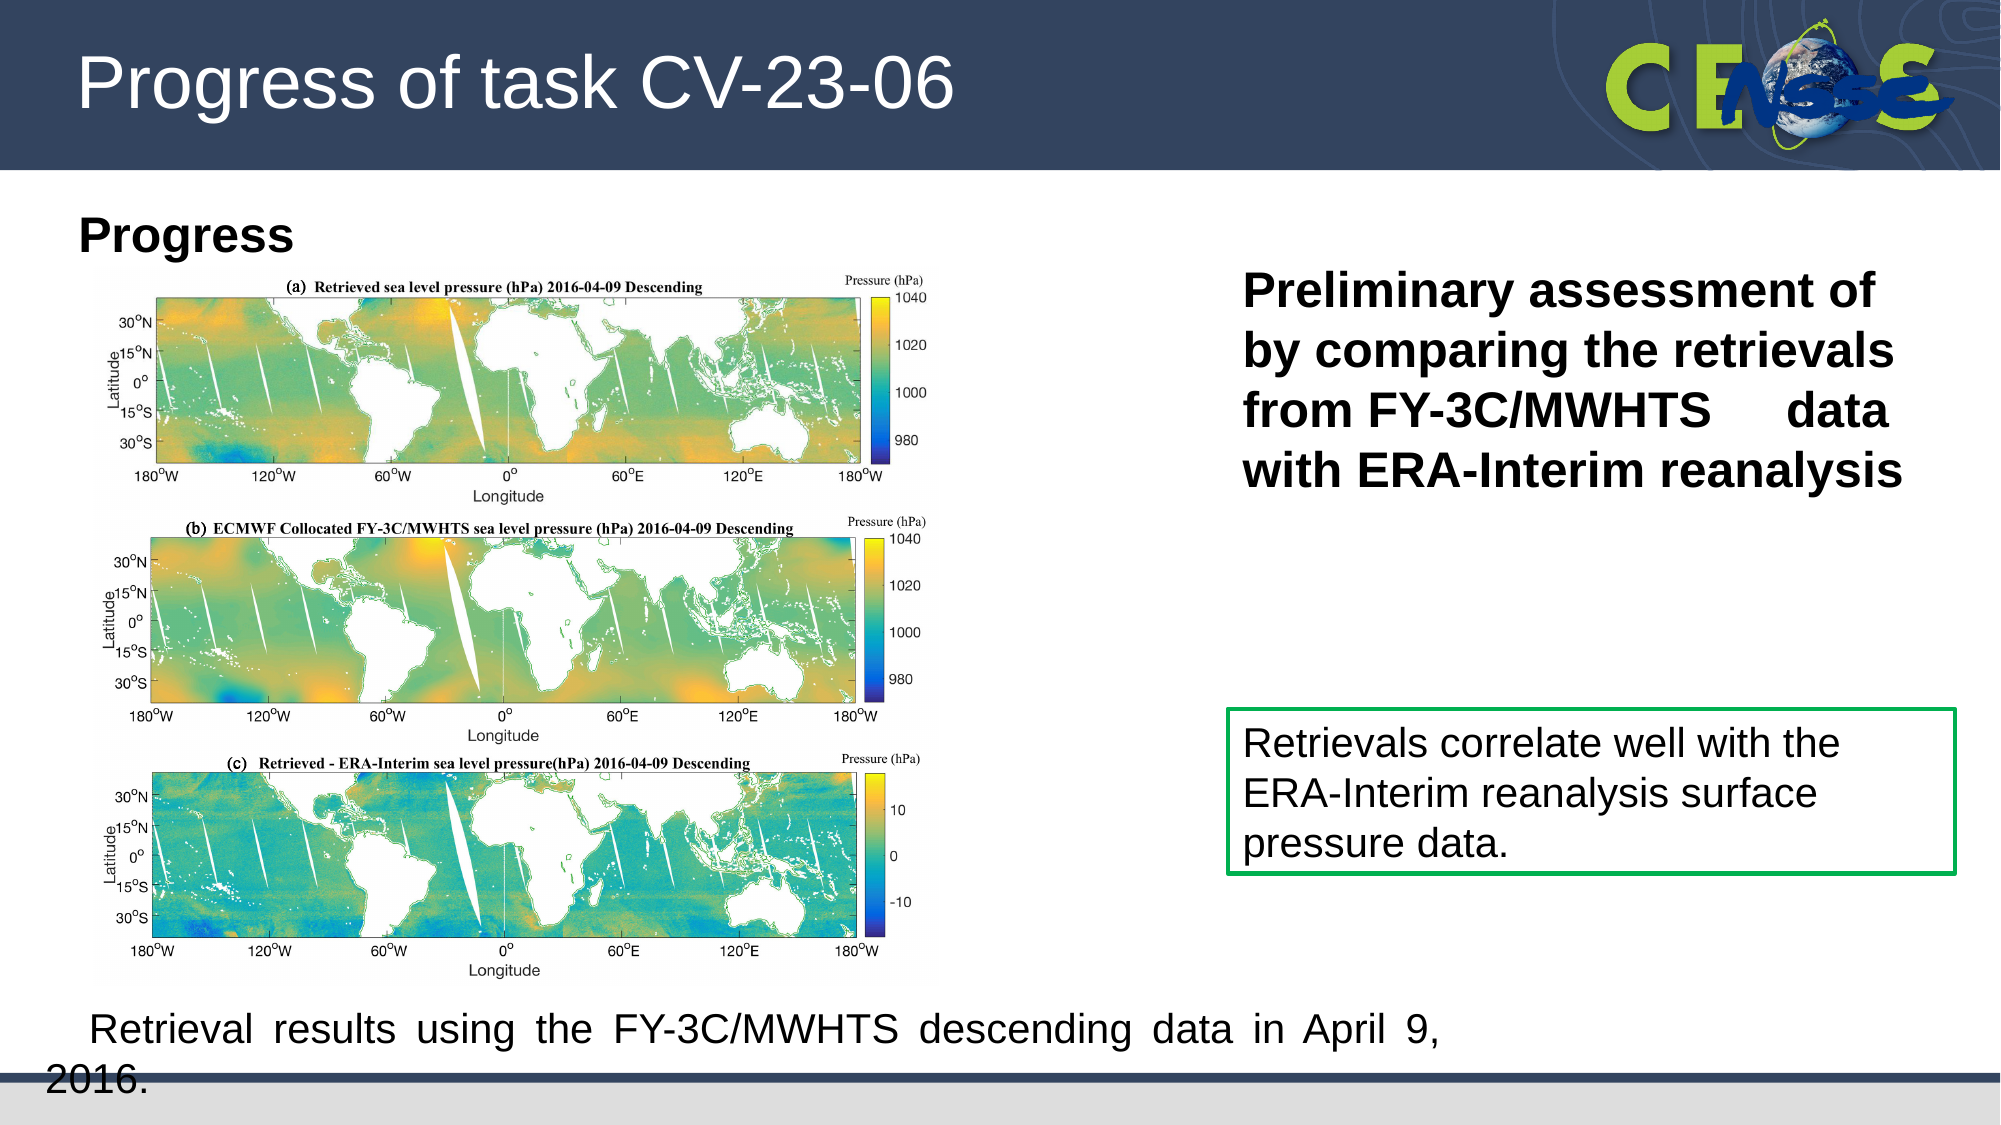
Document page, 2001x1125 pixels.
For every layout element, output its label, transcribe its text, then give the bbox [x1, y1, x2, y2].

picture [1606, 18, 1955, 150]
text_box Progress [63, 195, 310, 271]
title Preliminary assessment of by comparing the retrievals from FY-3C/MWHTS data with ERA-Interim reanalysis [1227, 249, 1955, 486]
text_box Retrievals correlate well with the ERA-Interim reanalysis surface pressure data. [1226, 707, 1957, 876]
picture [93, 266, 939, 987]
text_box Retrieval results using the FY-3C/MWHTS descending data in April 9, 2016. [30, 993, 1456, 1059]
